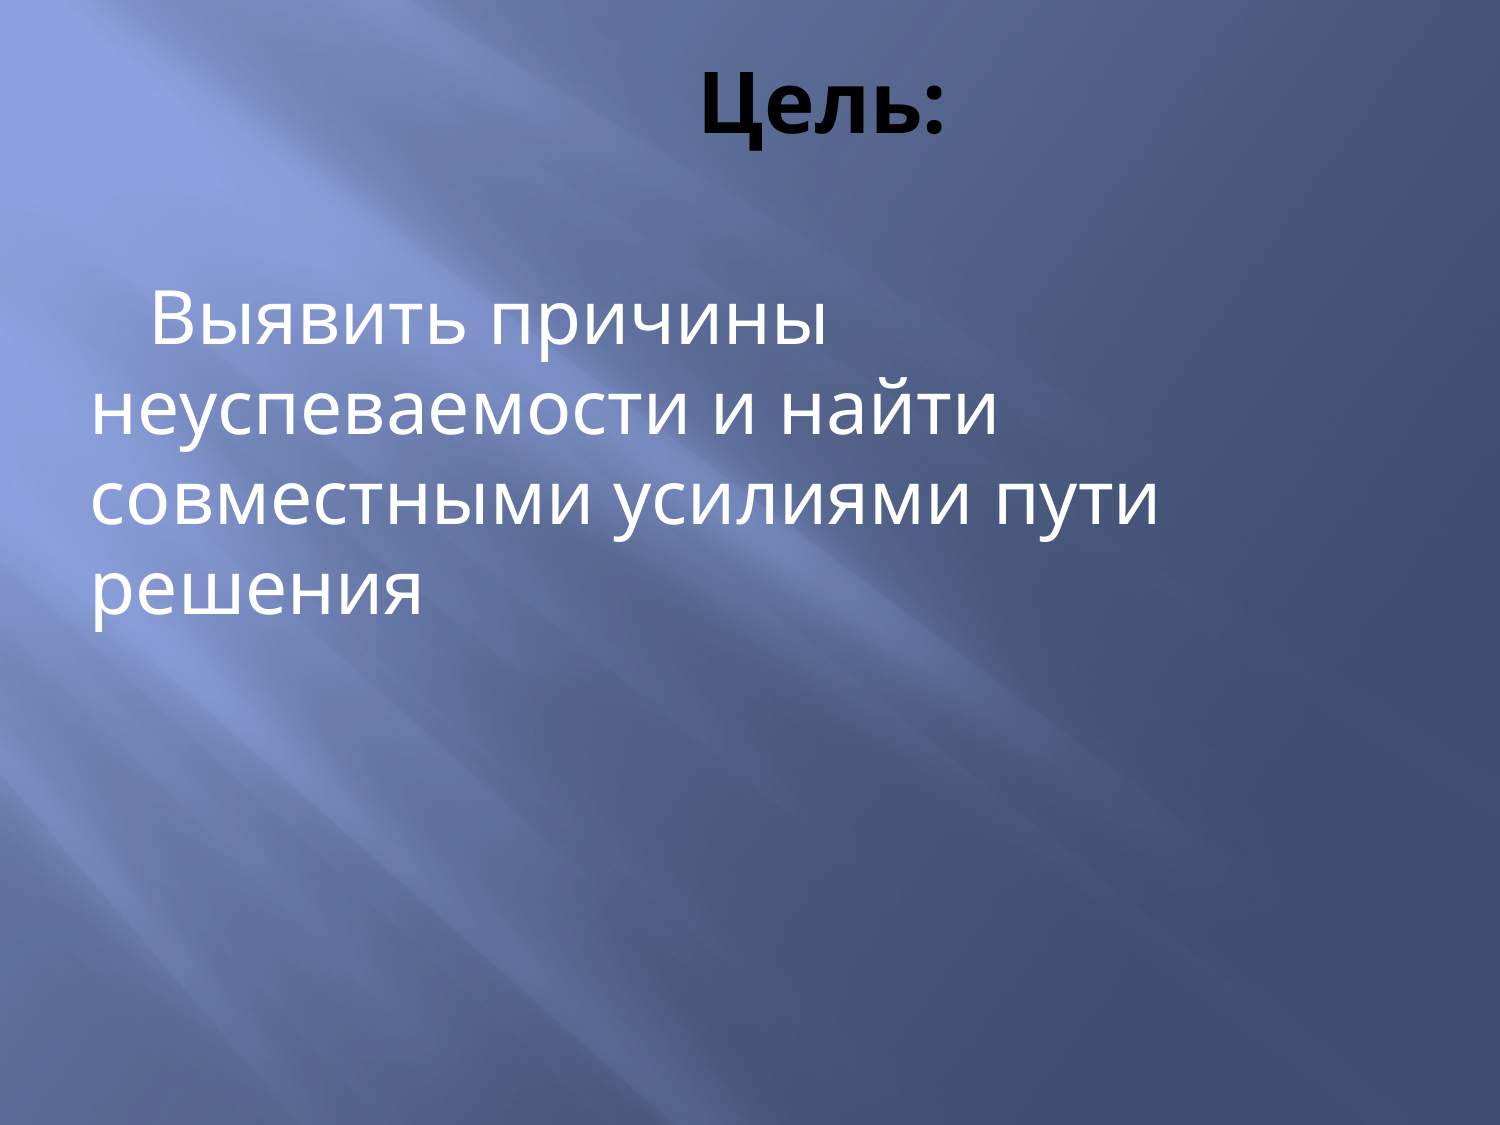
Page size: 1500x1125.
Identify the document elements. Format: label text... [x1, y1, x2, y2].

title Цель: [222, 23, 1423, 176]
list Выявить причины неуспеваемости и найти совместными усилиями пути решения [75, 262, 1425, 1035]
